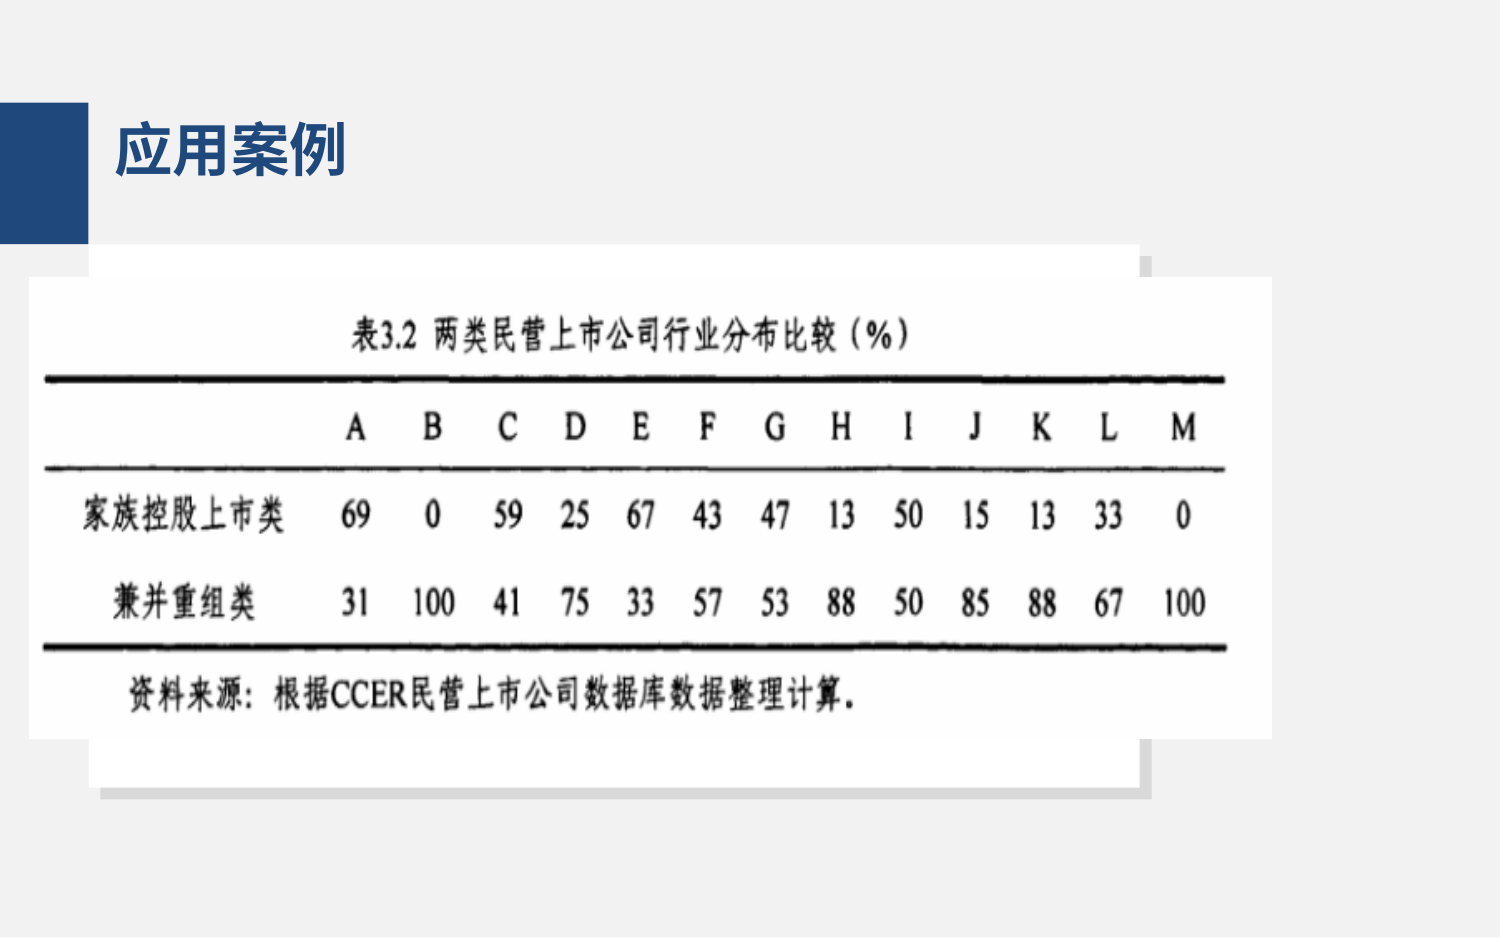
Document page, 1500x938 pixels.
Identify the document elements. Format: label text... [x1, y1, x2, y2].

picture [29, 277, 1272, 739]
text_box 应用案例 [99, 91, 363, 191]
